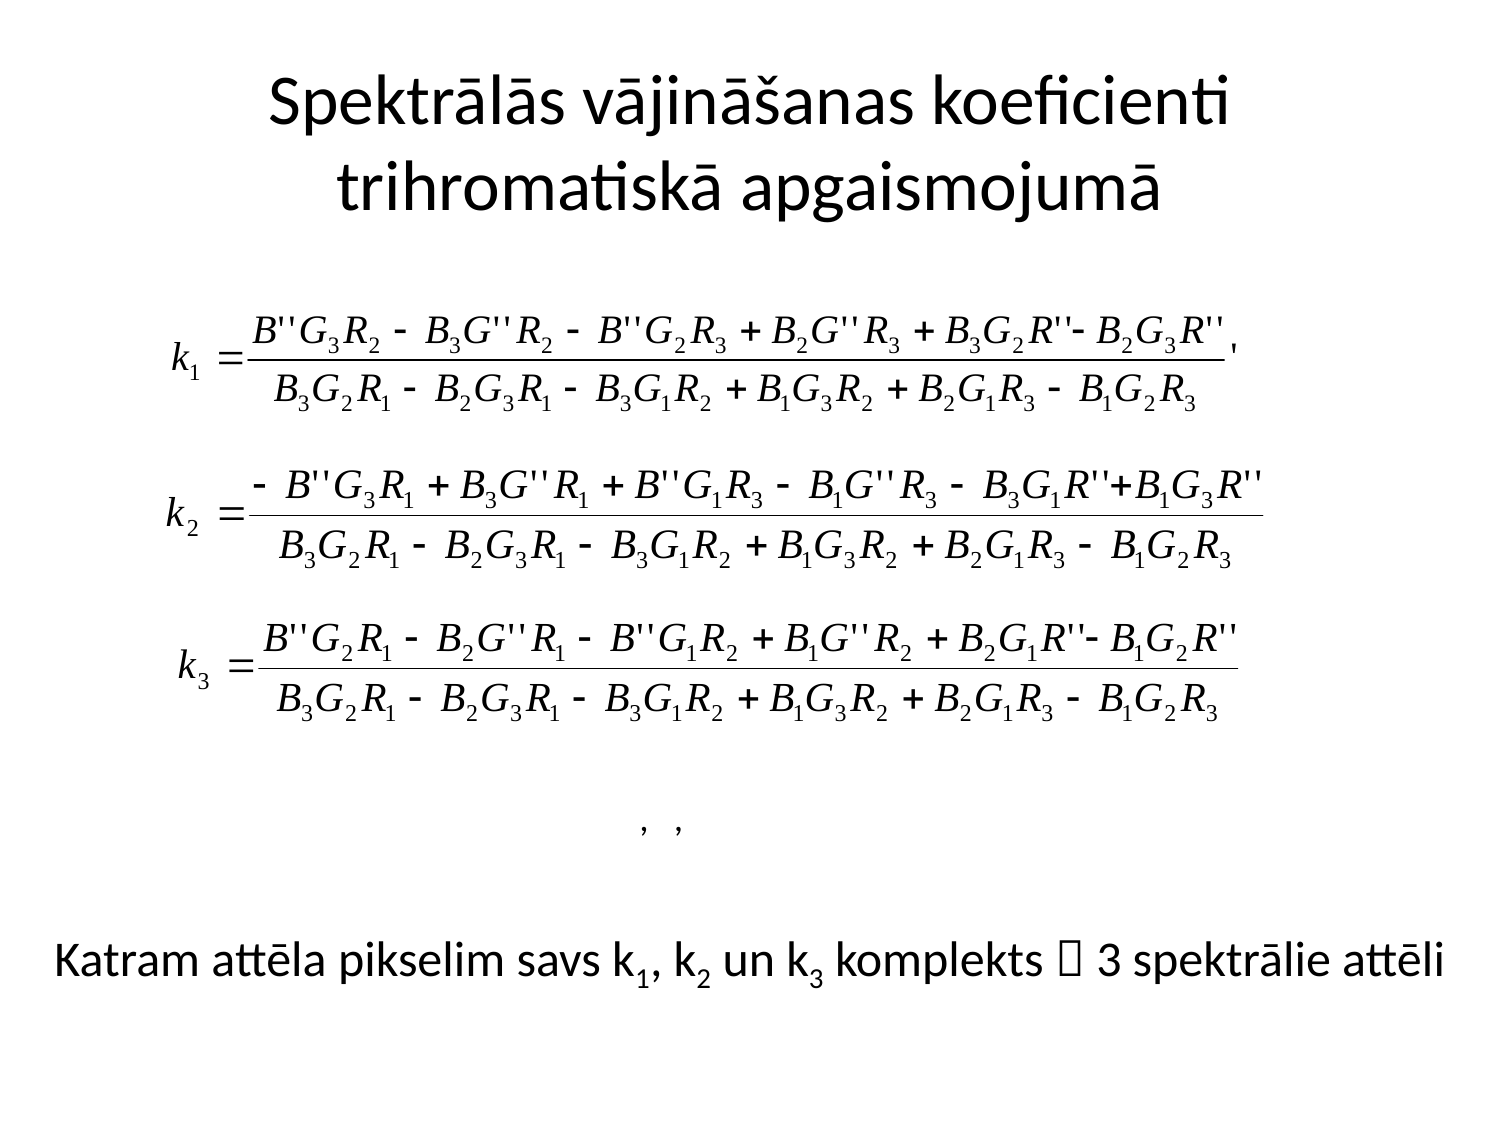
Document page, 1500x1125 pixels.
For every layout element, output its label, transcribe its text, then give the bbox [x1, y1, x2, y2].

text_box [164, 302, 1244, 421]
title Spektrālās vājināšanas koeficienti trihromatiskā apgaismojumā [75, 45, 1425, 233]
text_box Katram attēla pikselim savs k1, k2 un k3 komplekts  3 spektrālie attēli [39, 918, 1461, 1002]
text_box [170, 609, 1245, 731]
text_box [159, 455, 1270, 579]
